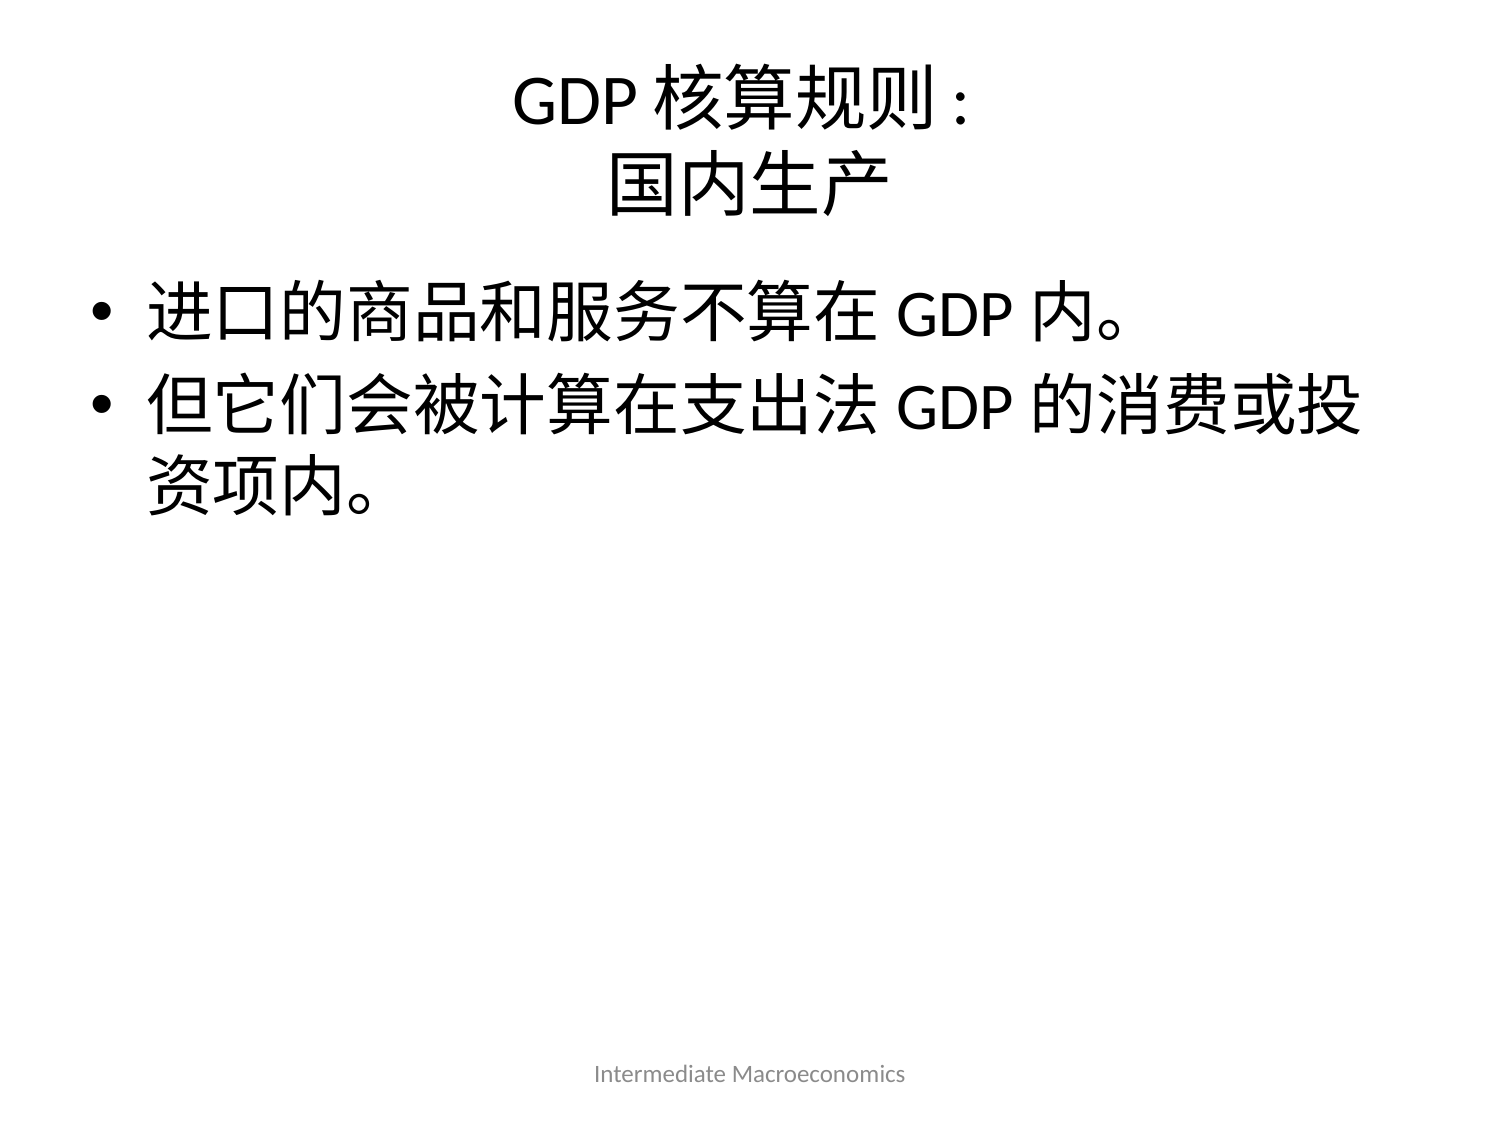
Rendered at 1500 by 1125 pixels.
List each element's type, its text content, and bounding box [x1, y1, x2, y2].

footer Intermediate Macroeconomics [512, 1042, 988, 1103]
list 进口的商品和服务不算在GDP内。 但它们会被计算在支出法GDP的消费或投资项内。 [75, 262, 1425, 1005]
title GDP核算规则: 国内生产 [75, 45, 1425, 233]
